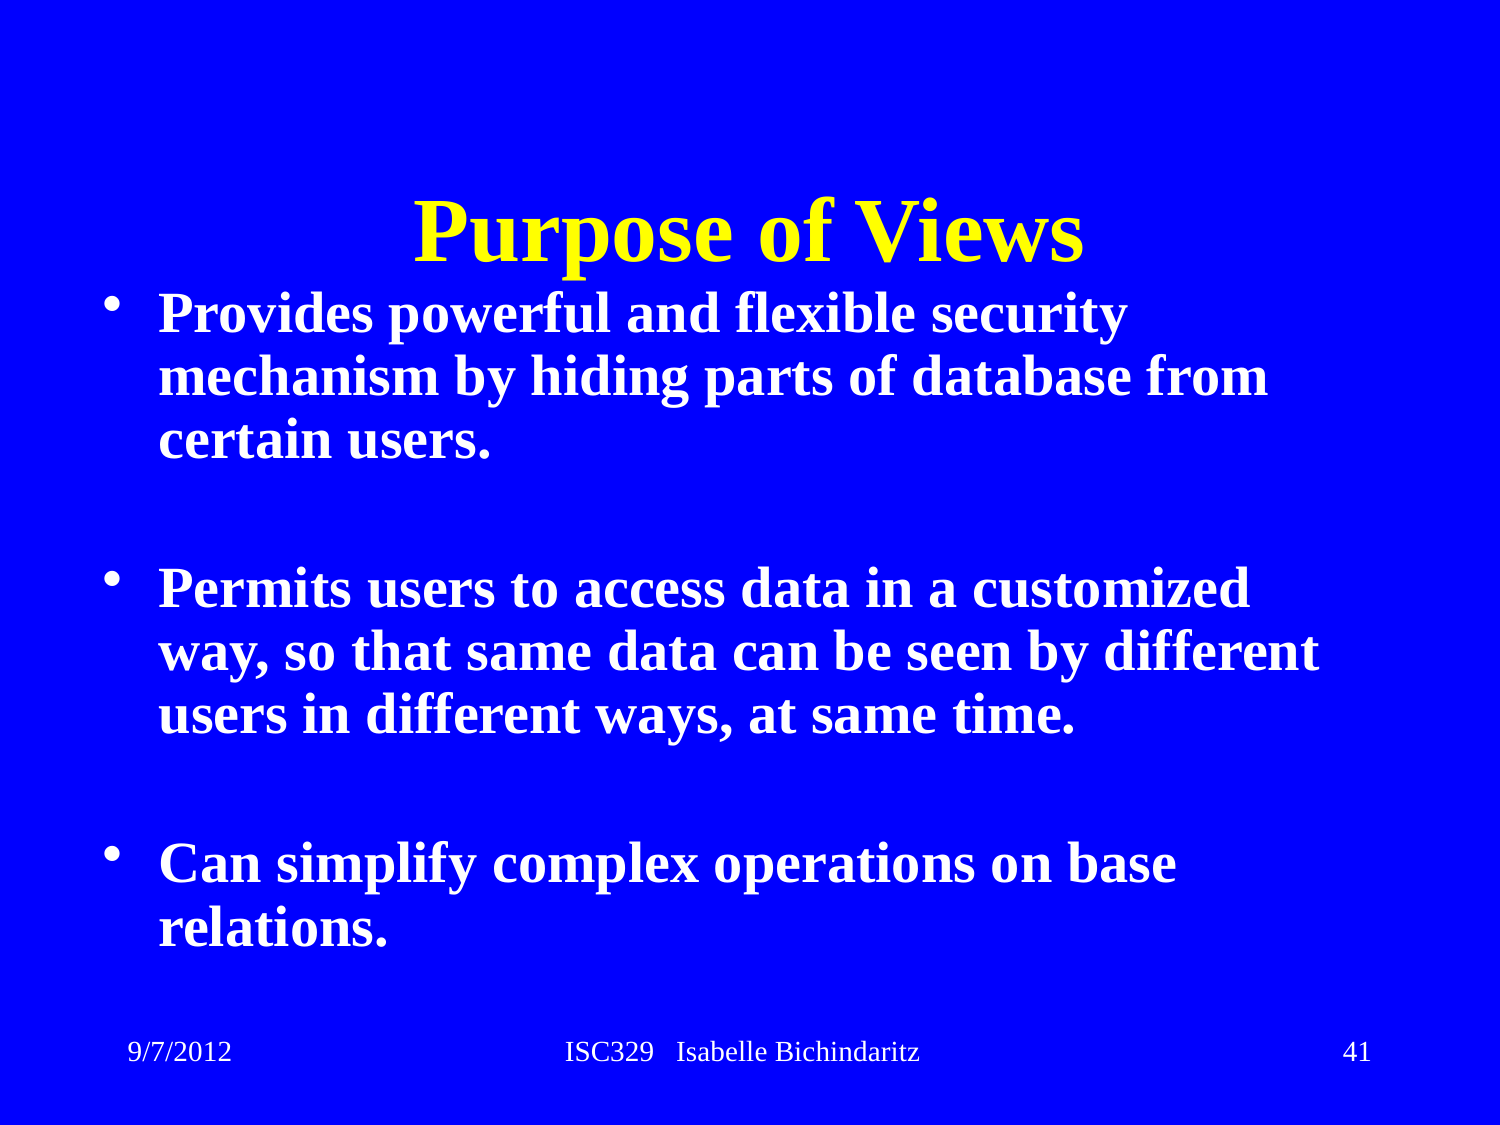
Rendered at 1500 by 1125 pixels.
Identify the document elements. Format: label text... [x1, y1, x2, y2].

list Provides powerful and flexible security mechanism by hiding parts of database from certain users. Permits users to access data in a customized way, so that same data can be seen by different users in different ways, at same time. Can simplify complex operations on base relations. [87, 274, 1356, 951]
slide_number 41 [1074, 1024, 1388, 1101]
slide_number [112, 1024, 426, 1101]
footer ISC329 Isabelle Bichindaritz [512, 1024, 988, 1101]
title Purpose of Views [112, 99, 1388, 288]
